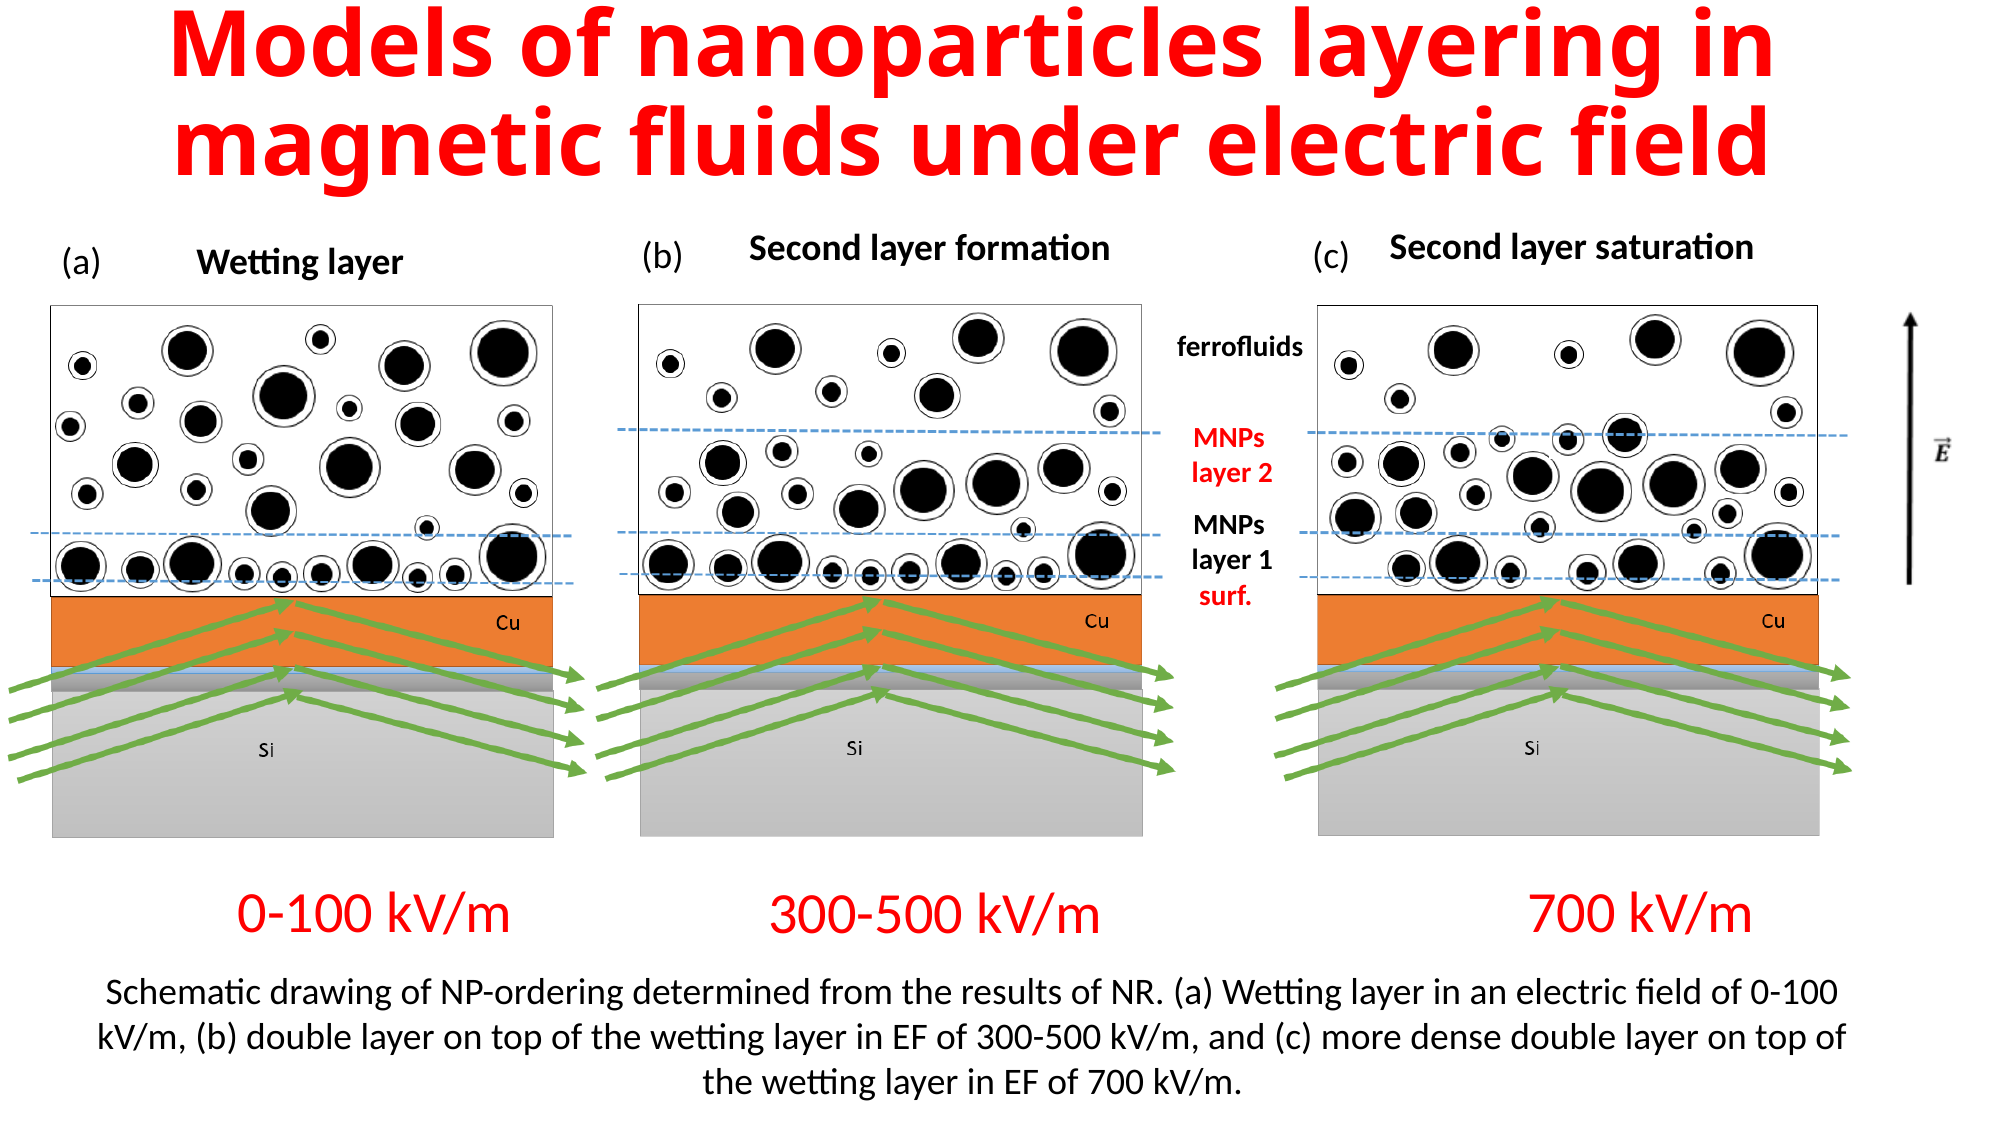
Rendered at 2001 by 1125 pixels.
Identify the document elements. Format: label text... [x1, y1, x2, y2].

text_box 0-100 kV/m [222, 866, 528, 952]
text_box (a) [46, 229, 117, 290]
text_box ferrofluids [1182, 319, 1270, 370]
text_box Schematic drawing of NP-ordering determined from the results of NR. (a) Wetting layer in an electric field of 0-100 kV/m, (b) double layer on top of the wetting layer in EF of 300-500 kV/m, and (c) more dense double layer on top of the wetting layer in EF of 700 kV/m. [68, 959, 1877, 1110]
text_box Models of nanoparticles layering in magnetic fluids under electric field [110, 0, 1836, 204]
text_box 300-500 kV/m [753, 867, 1118, 953]
picture [1885, 275, 1961, 607]
text_box MNPs layer 2 [1182, 410, 1270, 496]
text_box MNPs layer 1 [1182, 497, 1270, 583]
text_box (c) [1297, 223, 1366, 284]
text_box surf. [1184, 583, 1268, 619]
picture [0, 296, 1182, 853]
text_box Second layer formation [734, 215, 1126, 276]
picture [1270, 296, 1859, 844]
text_box Second layer saturation [1374, 214, 1770, 275]
text_box Wetting layer [181, 229, 419, 290]
text_box 700 kV/m [1512, 866, 1770, 952]
text_box (b) [626, 224, 699, 284]
